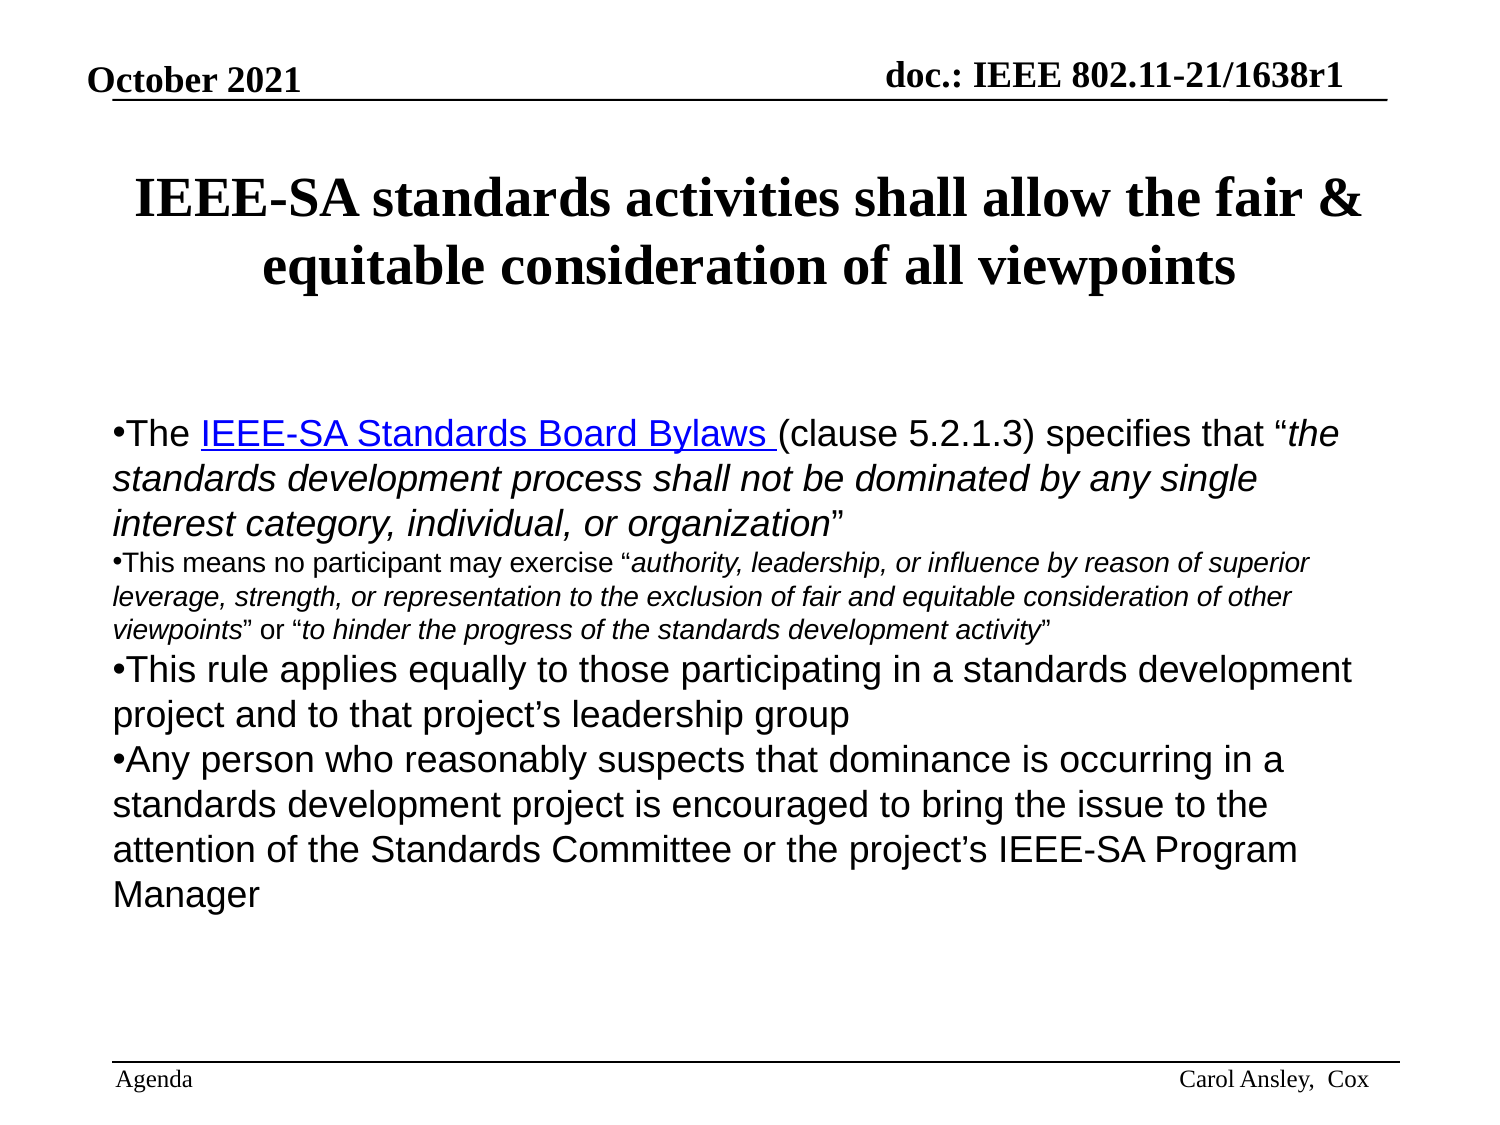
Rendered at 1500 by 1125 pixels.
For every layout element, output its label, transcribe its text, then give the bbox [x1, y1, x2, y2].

list The IEEE-SA Standards Board Bylaws (clause 5.2.1.3) specifies that “the standards development process shall not be dominated by any single interest category, individual, or organization” This means no participant may exercise “authority, leadership, or influence by reason of superior leverage, strength, or representation to the exclusion of fair and equitable consideration of other viewpoints” or “to hinder the progress of the standards development activity” This rule applies equally to those participating in a standards development project and to that project’s leadership group Any person who reasonably suspects that dominance is occurring in a standards development project is encouraged to bring the issue to the attention of the Standards Committee or the project’s IEEE-SA Program Manager [111, 324, 1388, 1001]
title IEEE-SA standards activities shall allow the fair & equitable consideration of all viewpoints [111, 139, 1388, 316]
